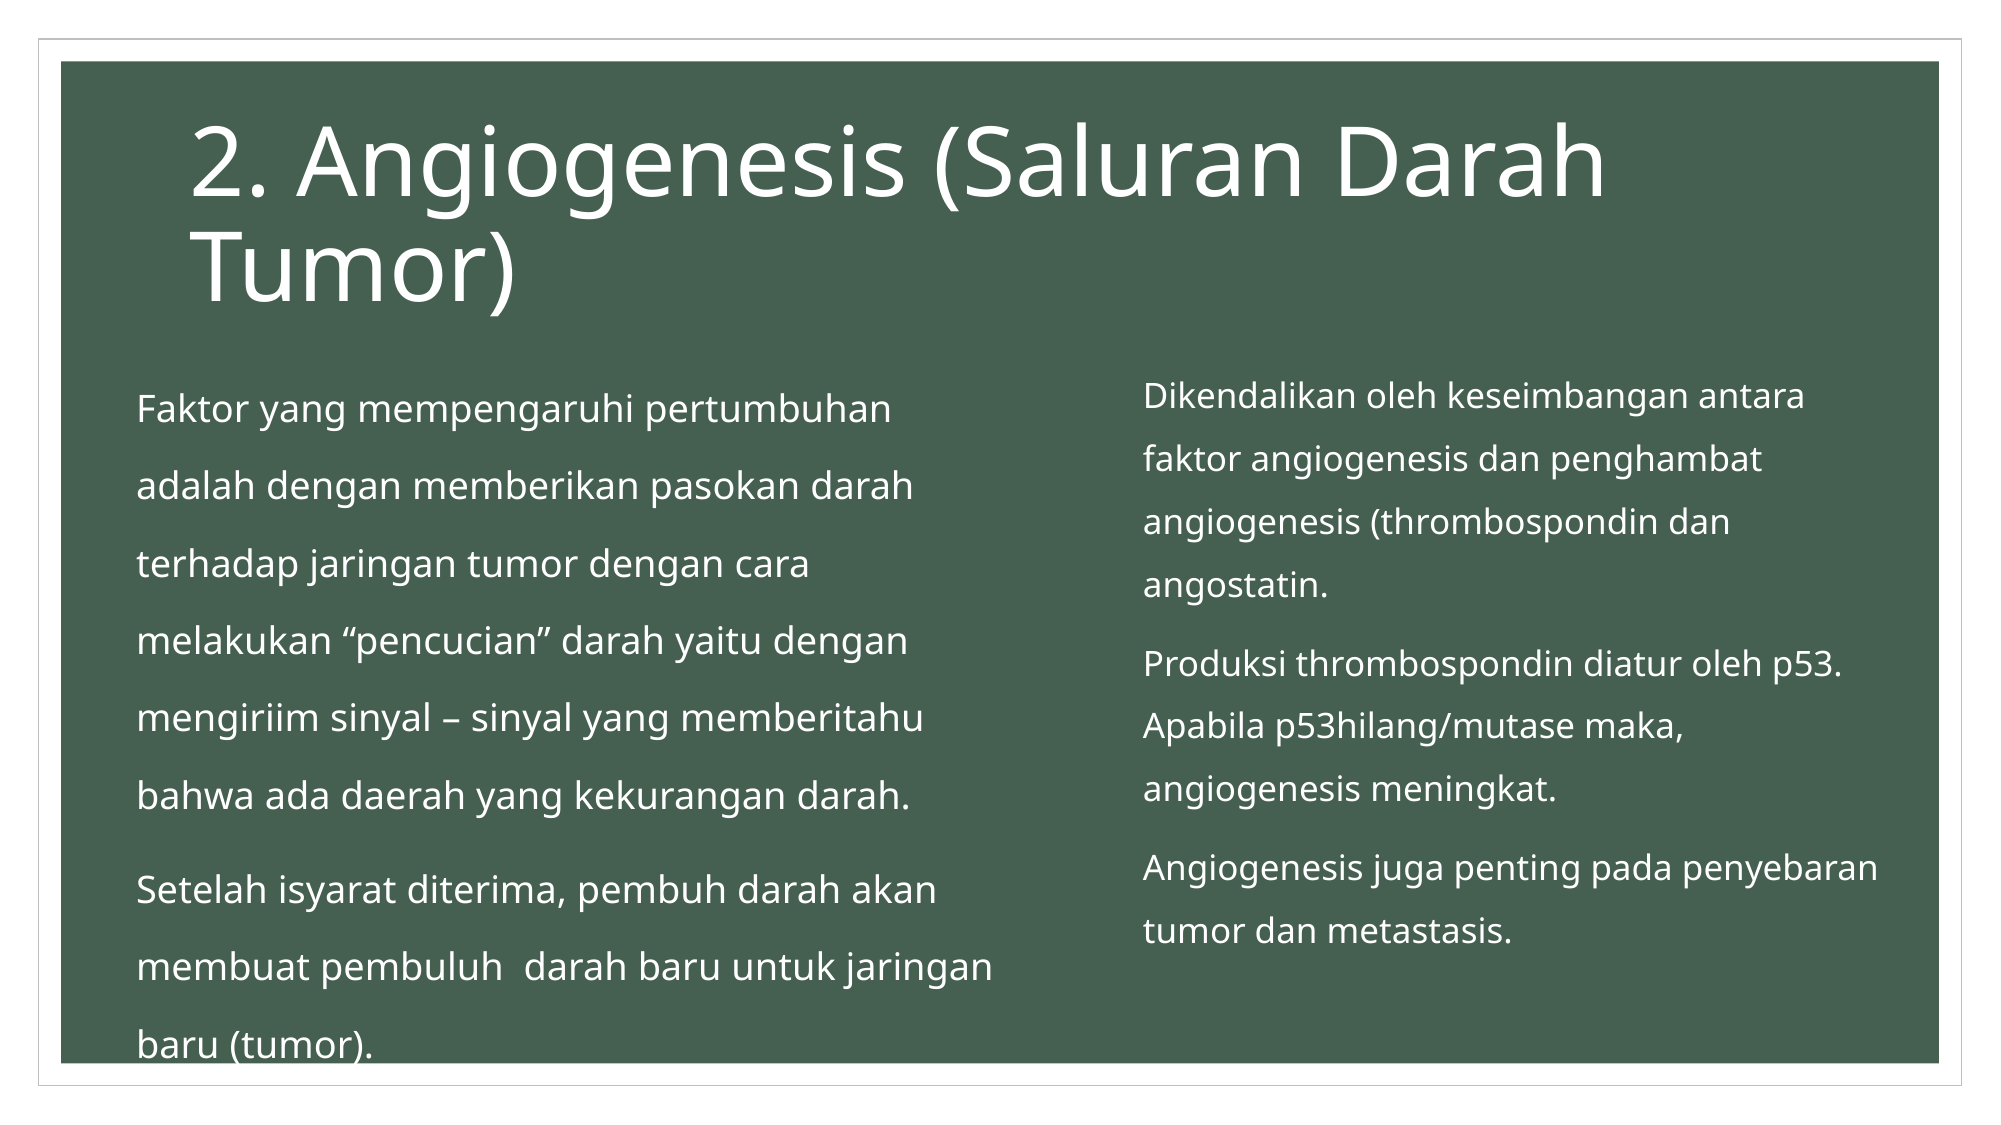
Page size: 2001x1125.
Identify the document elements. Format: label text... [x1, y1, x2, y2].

list Faktor yang mempengaruhi pertumbuhan adalah dengan memberikan pasokan darah terhadap jaringan tumor dengan cara melakukan “pencucian” darah yaitu dengan mengiriim sinyal – sinyal yang memberitahu bahwa ada daerah yang kekurangan darah. Setelah isyarat diterima, pembuh darah akan membuat pembuluh darah baru untuk jaringan baru (tumor). [121, 345, 1029, 1077]
list Dikendalikan oleh keseimbangan antara faktor angiogenesis dan penghambat angiogenesis (thrombospondin dan angostatin. Produksi thrombospondin diatur oleh p53. Apabila p53hilang/mutase maka, angiogenesis meningkat. Angiogenesis juga penting pada penyebaran tumor dan metastasis. [1127, 345, 1908, 960]
title 2. Angiogenesis (Saluran Darah Tumor) [174, 105, 1825, 331]
